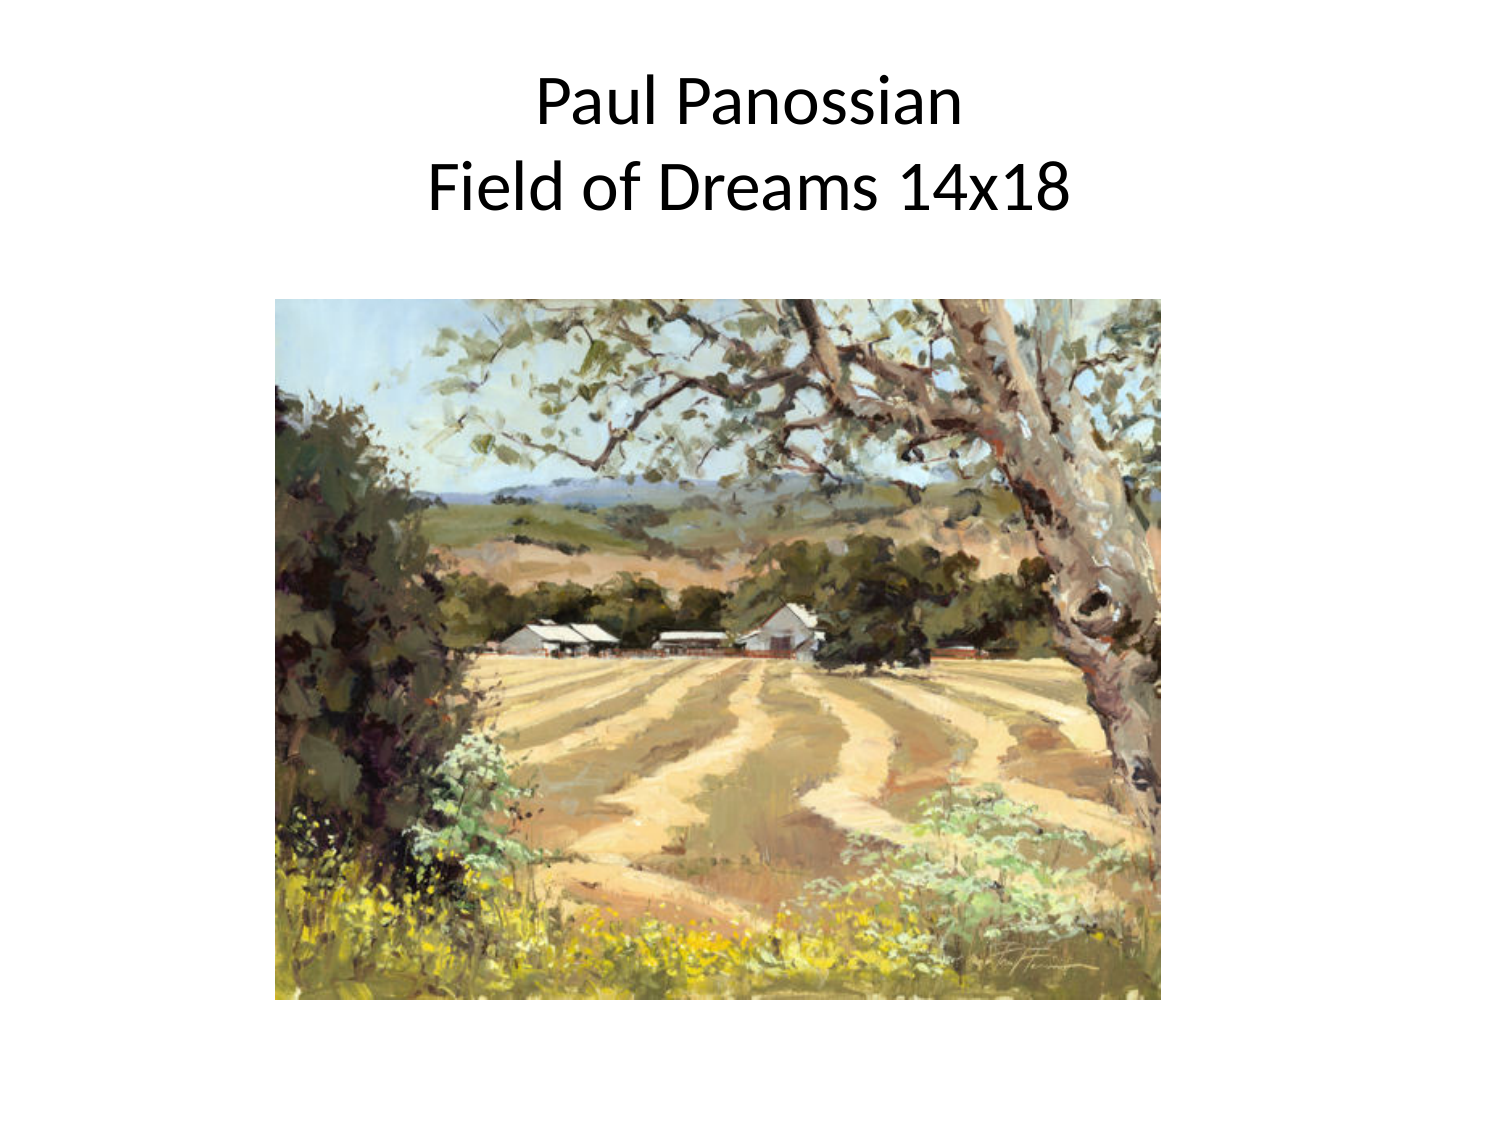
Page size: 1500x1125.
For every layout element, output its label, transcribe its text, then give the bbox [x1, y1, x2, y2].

title Paul Panossian Field of Dreams 14x18 [75, 45, 1425, 233]
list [274, 299, 1161, 1001]
